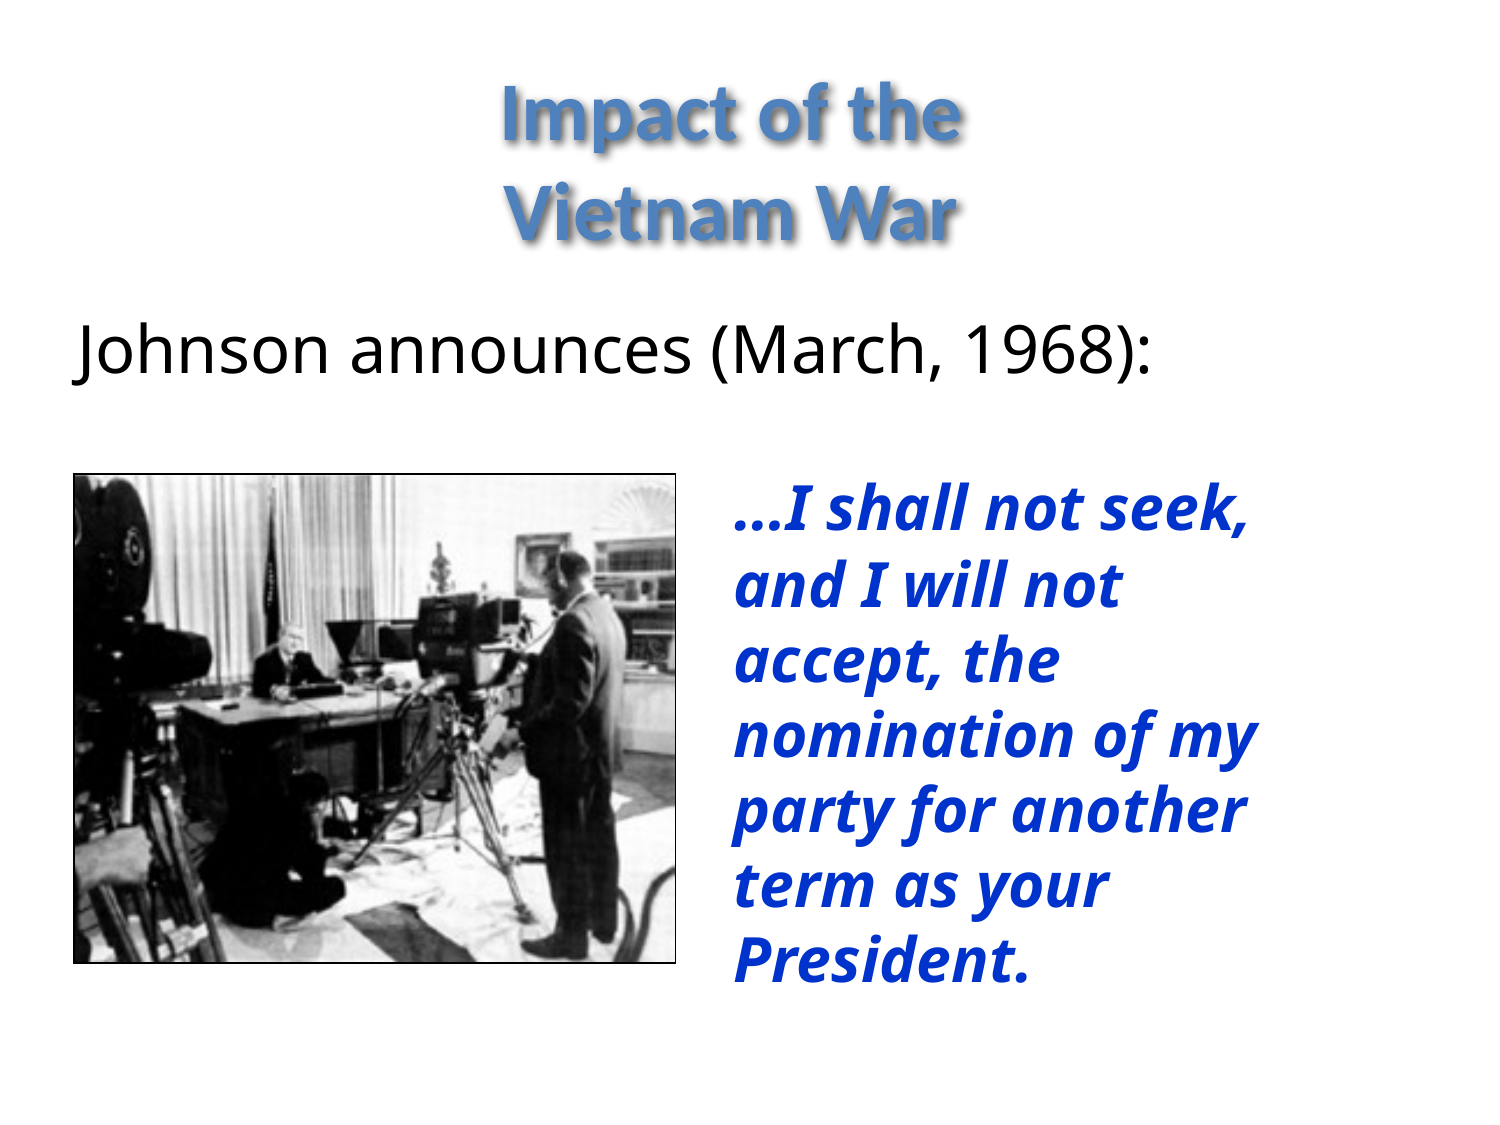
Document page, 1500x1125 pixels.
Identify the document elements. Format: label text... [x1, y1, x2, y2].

title Impact of the Vietnam War [350, 50, 1113, 266]
text_box Johnson announces (March, 1968): [62, 299, 1250, 395]
picture [74, 474, 676, 963]
list …I shall not seek, and I will not accept, the nomination of my party for another term as your President. [662, 450, 1313, 1025]
